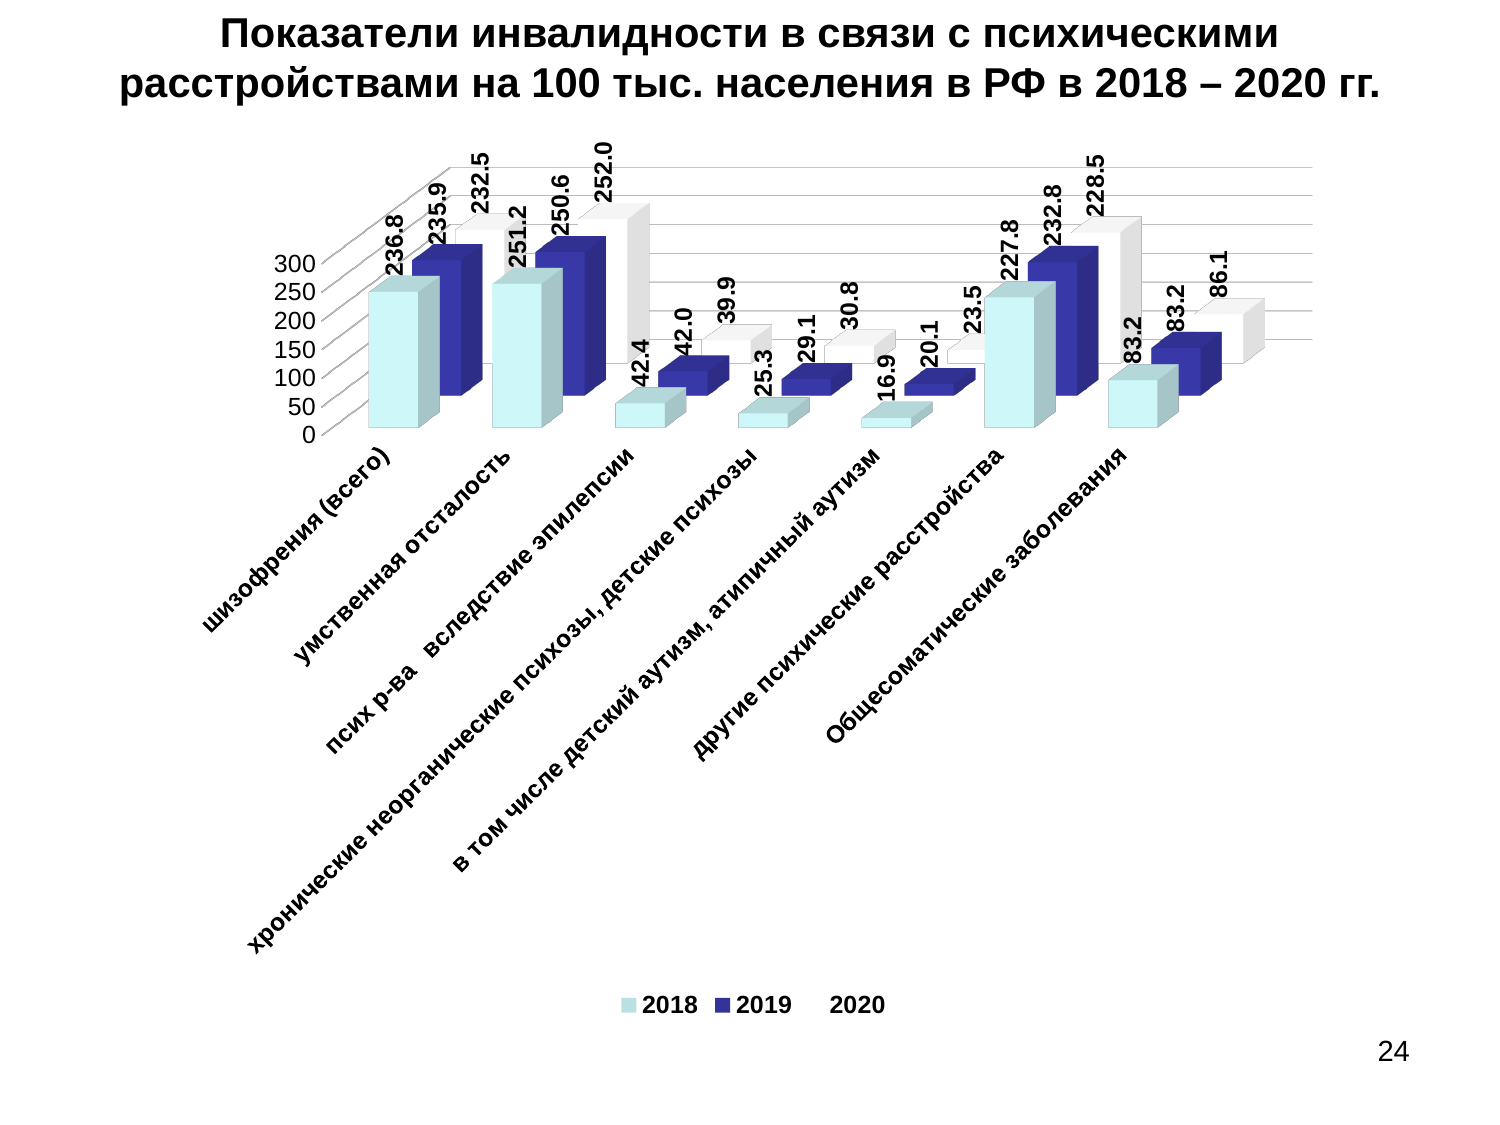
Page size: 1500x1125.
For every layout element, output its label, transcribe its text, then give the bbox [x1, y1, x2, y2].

chart [18, 141, 1489, 1025]
title Показатели инвалидности в связи с психическими расстройствами на 100 тыс. населения в РФ в 2018 – 2020 гг. [74, 0, 1426, 113]
slide_number 24 [1074, 1031, 1425, 1103]
